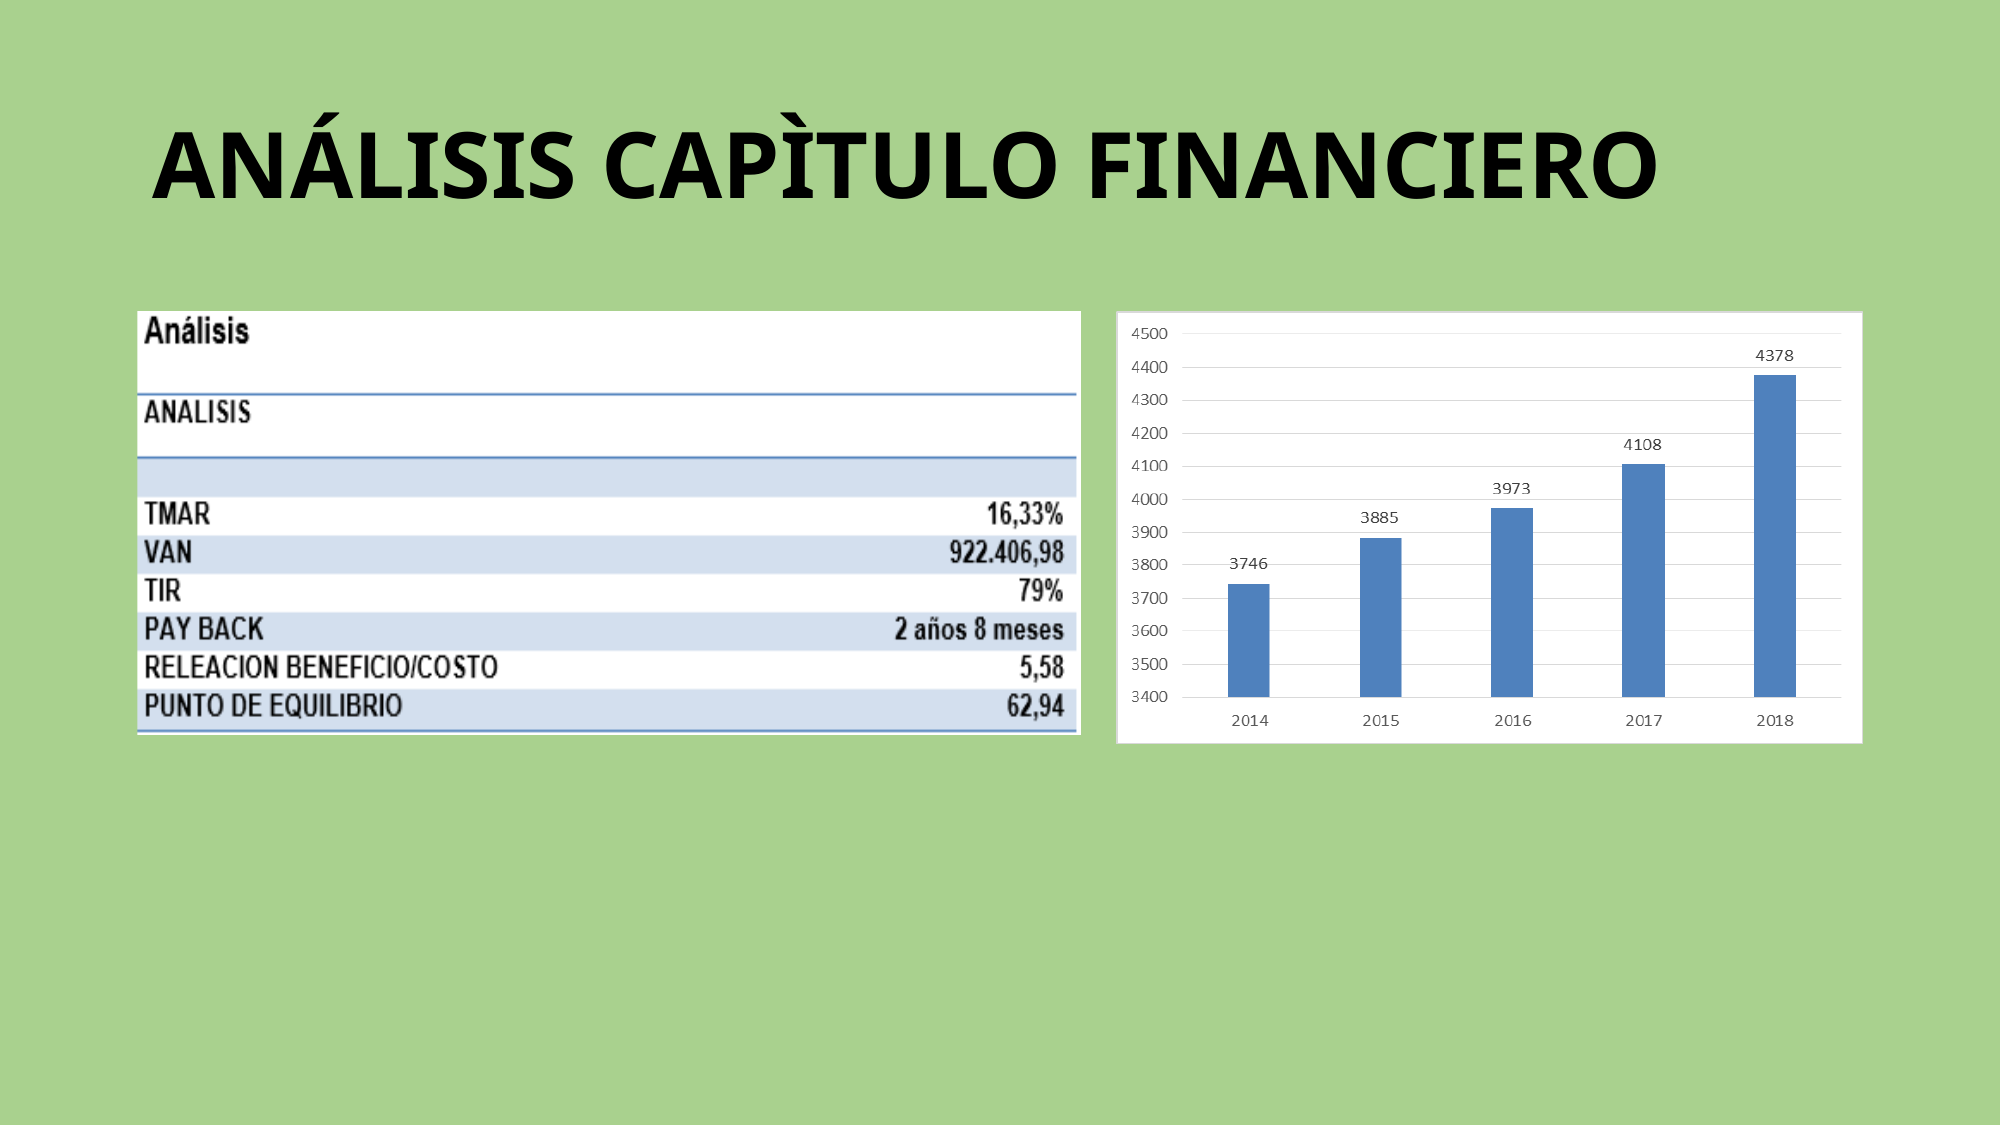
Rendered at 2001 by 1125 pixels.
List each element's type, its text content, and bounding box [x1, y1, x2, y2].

picture [1116, 311, 1863, 744]
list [137, 311, 1081, 735]
title ANÁLISIS CAPÌTULO FINANCIERO [137, 59, 1863, 278]
